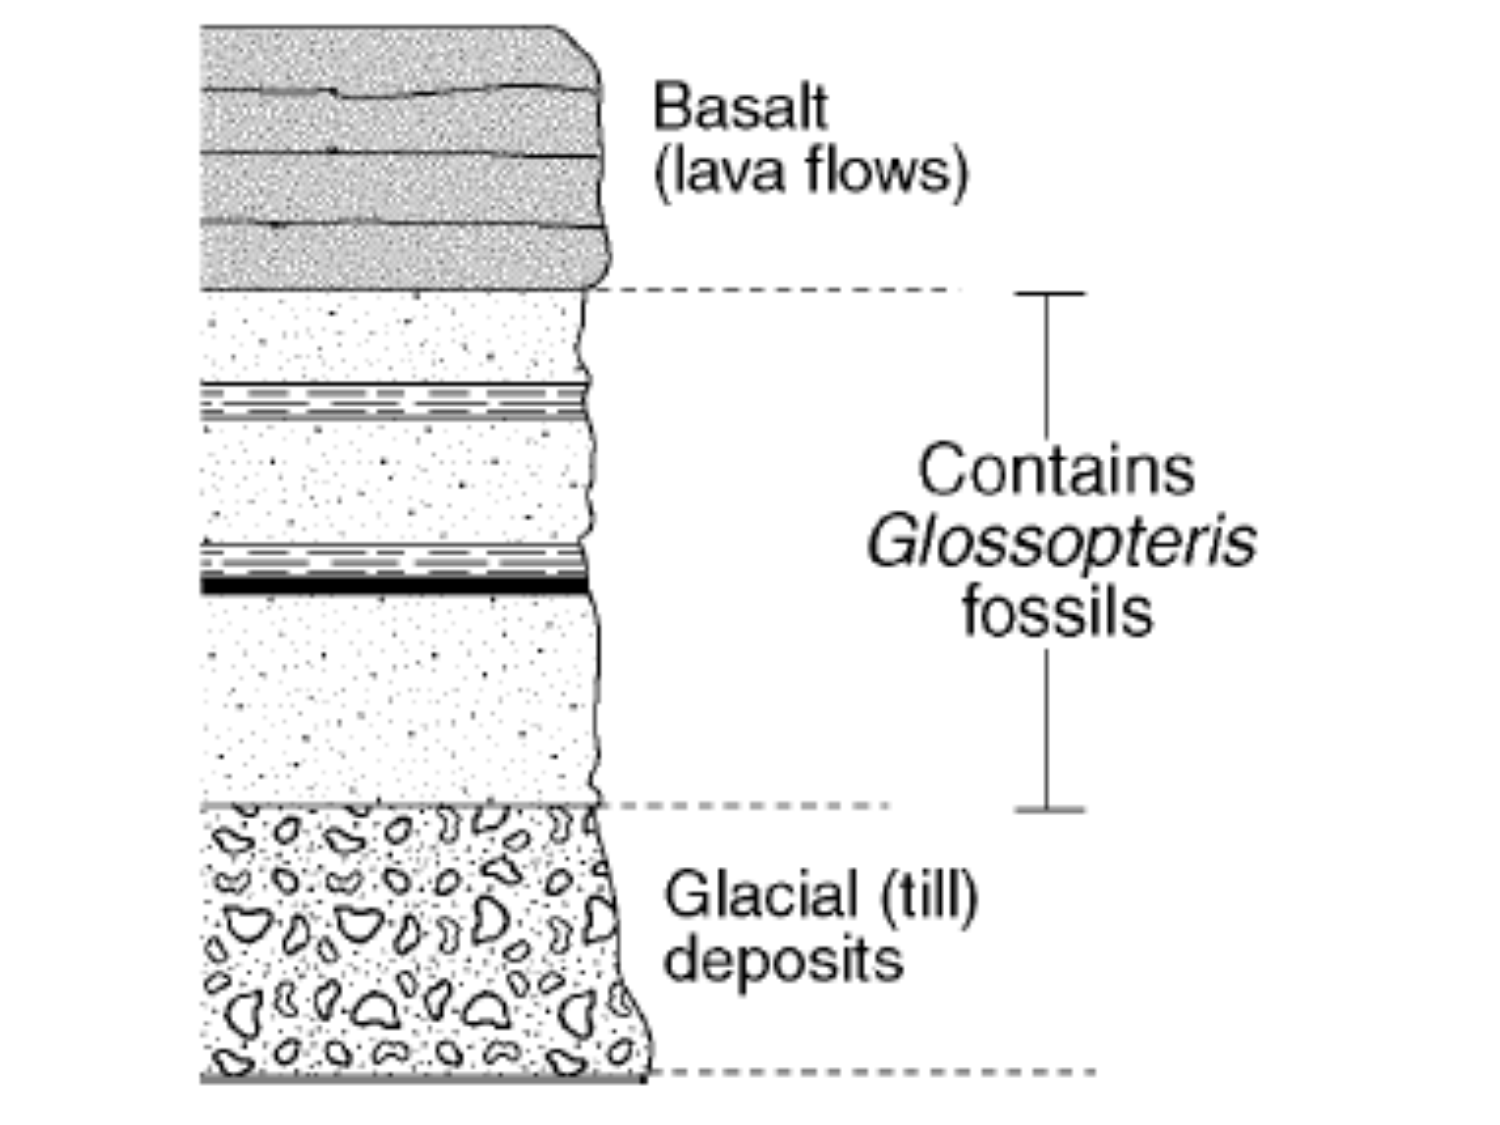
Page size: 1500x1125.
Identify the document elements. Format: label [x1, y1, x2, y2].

picture [174, 0, 1325, 1125]
